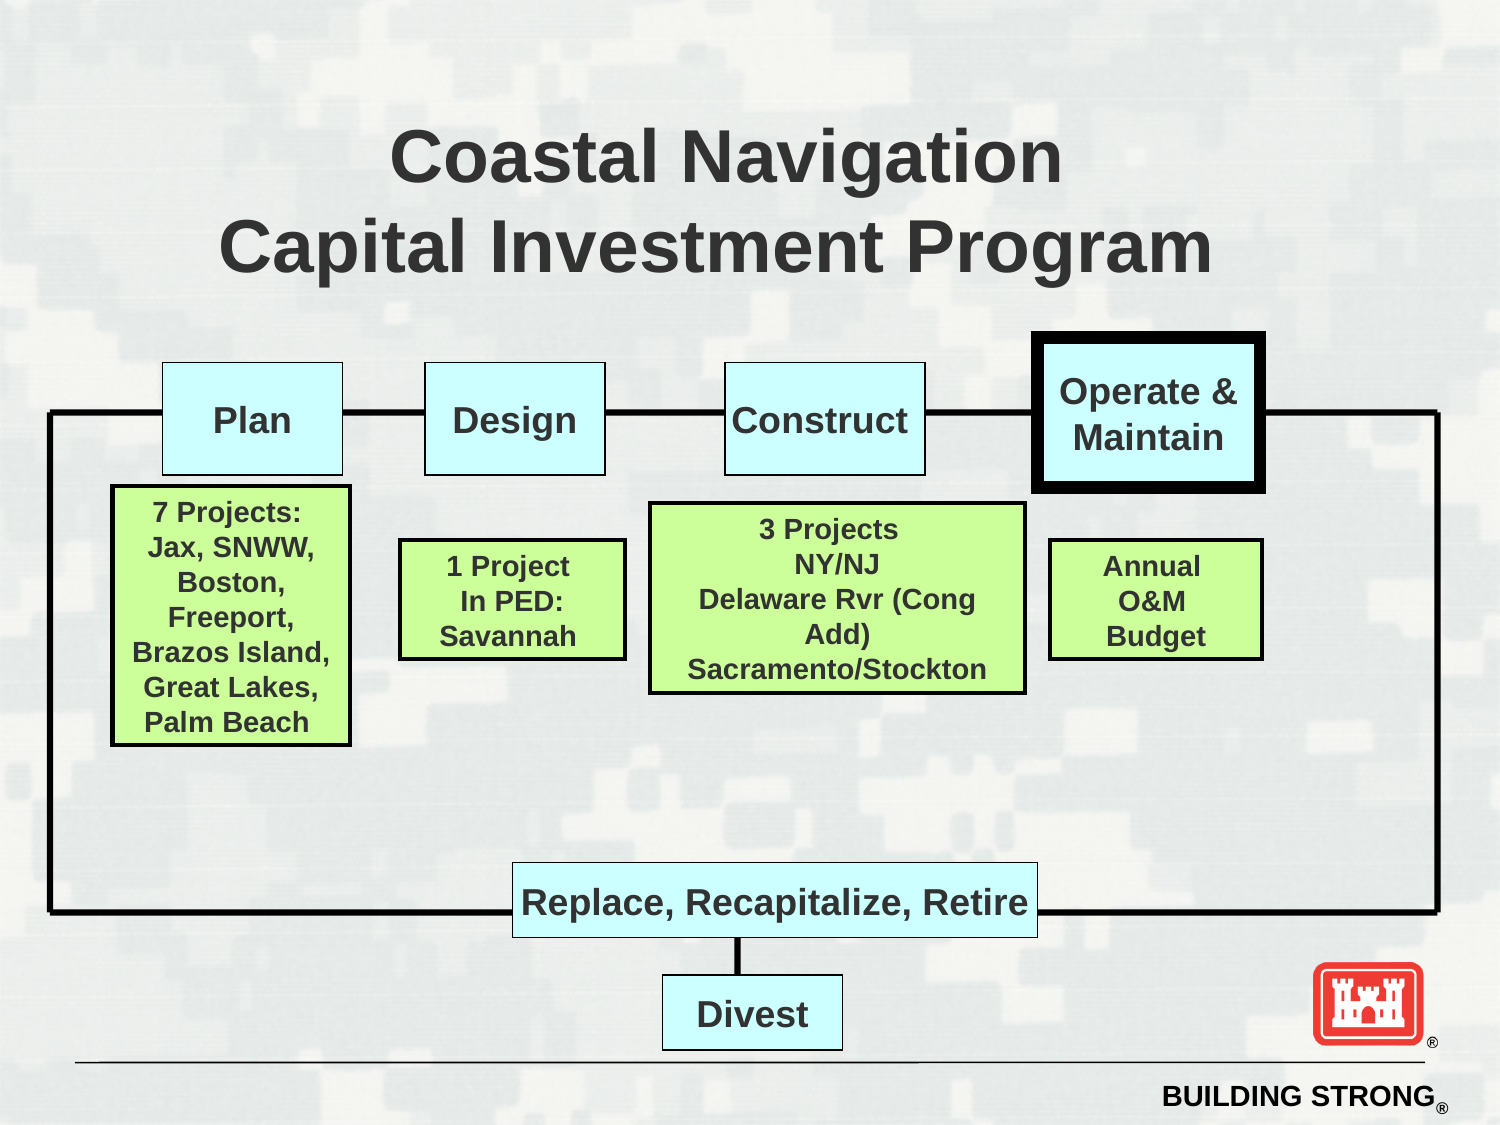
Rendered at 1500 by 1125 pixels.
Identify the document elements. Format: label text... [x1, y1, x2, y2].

text_box 1 Project In PED: Savannah [399, 539, 625, 660]
text_box Design [425, 362, 605, 475]
text_box 3 Projects NY/NJ Delaware Rvr (Cong Add) Sacramento/Stockton [649, 503, 1025, 693]
title Coastal Navigation Capital Investment Program [75, 99, 1400, 250]
text_box Operate & Maintain [1037, 337, 1260, 488]
text_box Annual O&M Budget [1049, 539, 1263, 660]
text_box Construct [725, 362, 925, 475]
text_box Divest [662, 974, 843, 1050]
text_box Plan [162, 362, 343, 475]
text_box 7 Projects: Jax, SNWW, Boston, Freeport, Brazos Island, Great Lakes, Palm Beach [112, 486, 350, 746]
picture [0, 0, 1500, 1125]
text_box Replace, Recapitalize, Retire [512, 862, 1038, 938]
